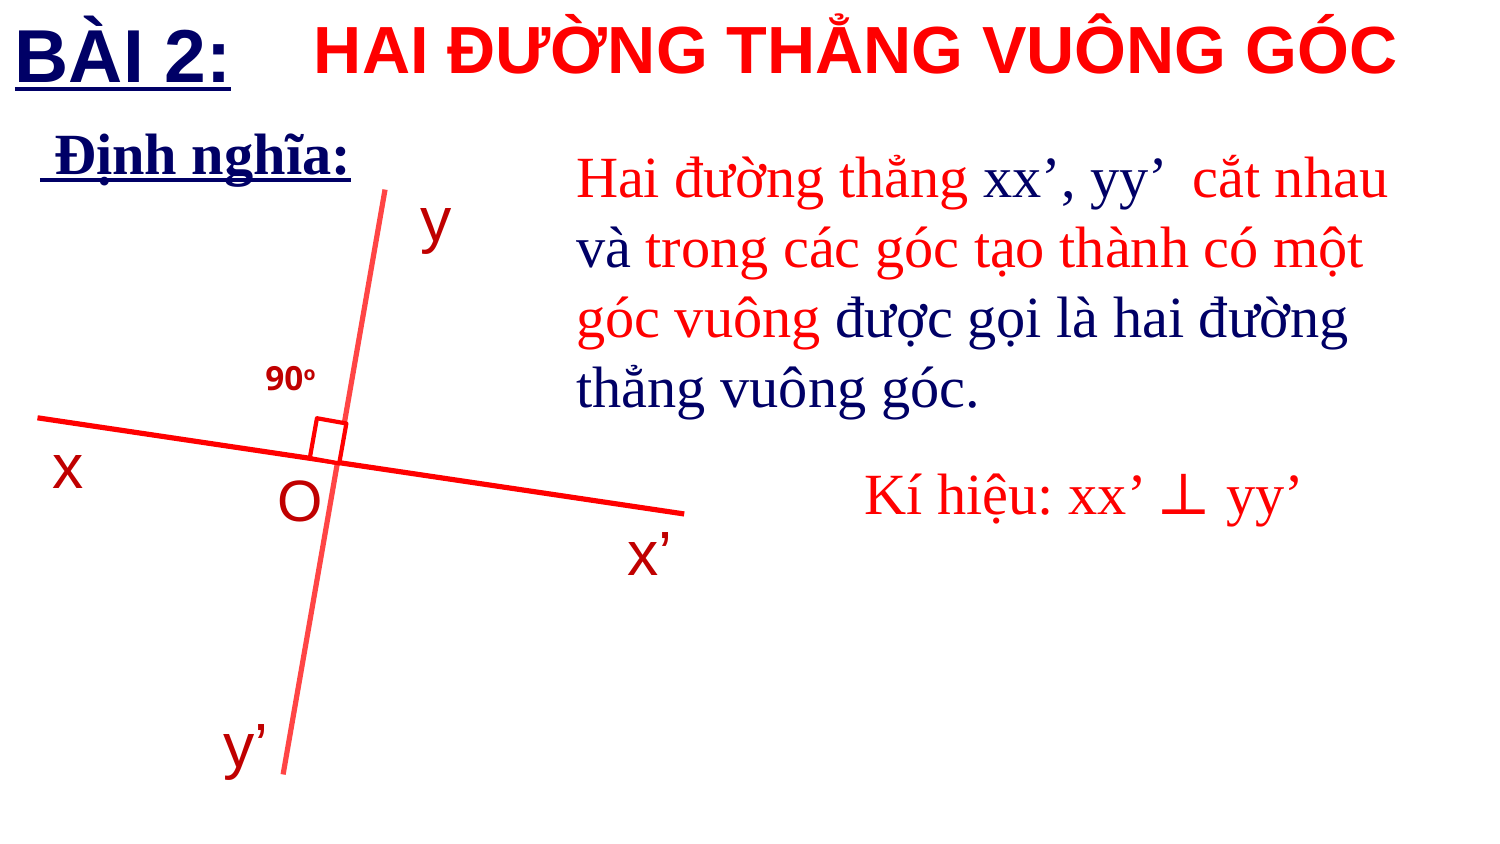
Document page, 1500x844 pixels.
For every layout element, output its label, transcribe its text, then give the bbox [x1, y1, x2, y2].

text_box y’ [208, 697, 294, 788]
text_box 90o [250, 349, 340, 405]
text_box HAI ĐƯỜNG THẲNG VUÔNG GÓC [200, 0, 1500, 95]
text_box Hai đường thẳng xx’, yy’ cắt nhau và trong các góc tạo thành có một góc vuông được gọi là hai đường thẳng vuông góc. [561, 131, 1450, 427]
text_box y [405, 171, 494, 262]
text_box BÀI 2: [0, 0, 263, 105]
text_box Định nghĩa: [24, 109, 438, 195]
text_box x’ [612, 505, 700, 596]
text_box Kí hiệu: xx’ ⊥ yy’ [849, 448, 1436, 534]
text_box O [262, 455, 325, 541]
text_box [307, 416, 349, 466]
text_box x [37, 418, 125, 508]
